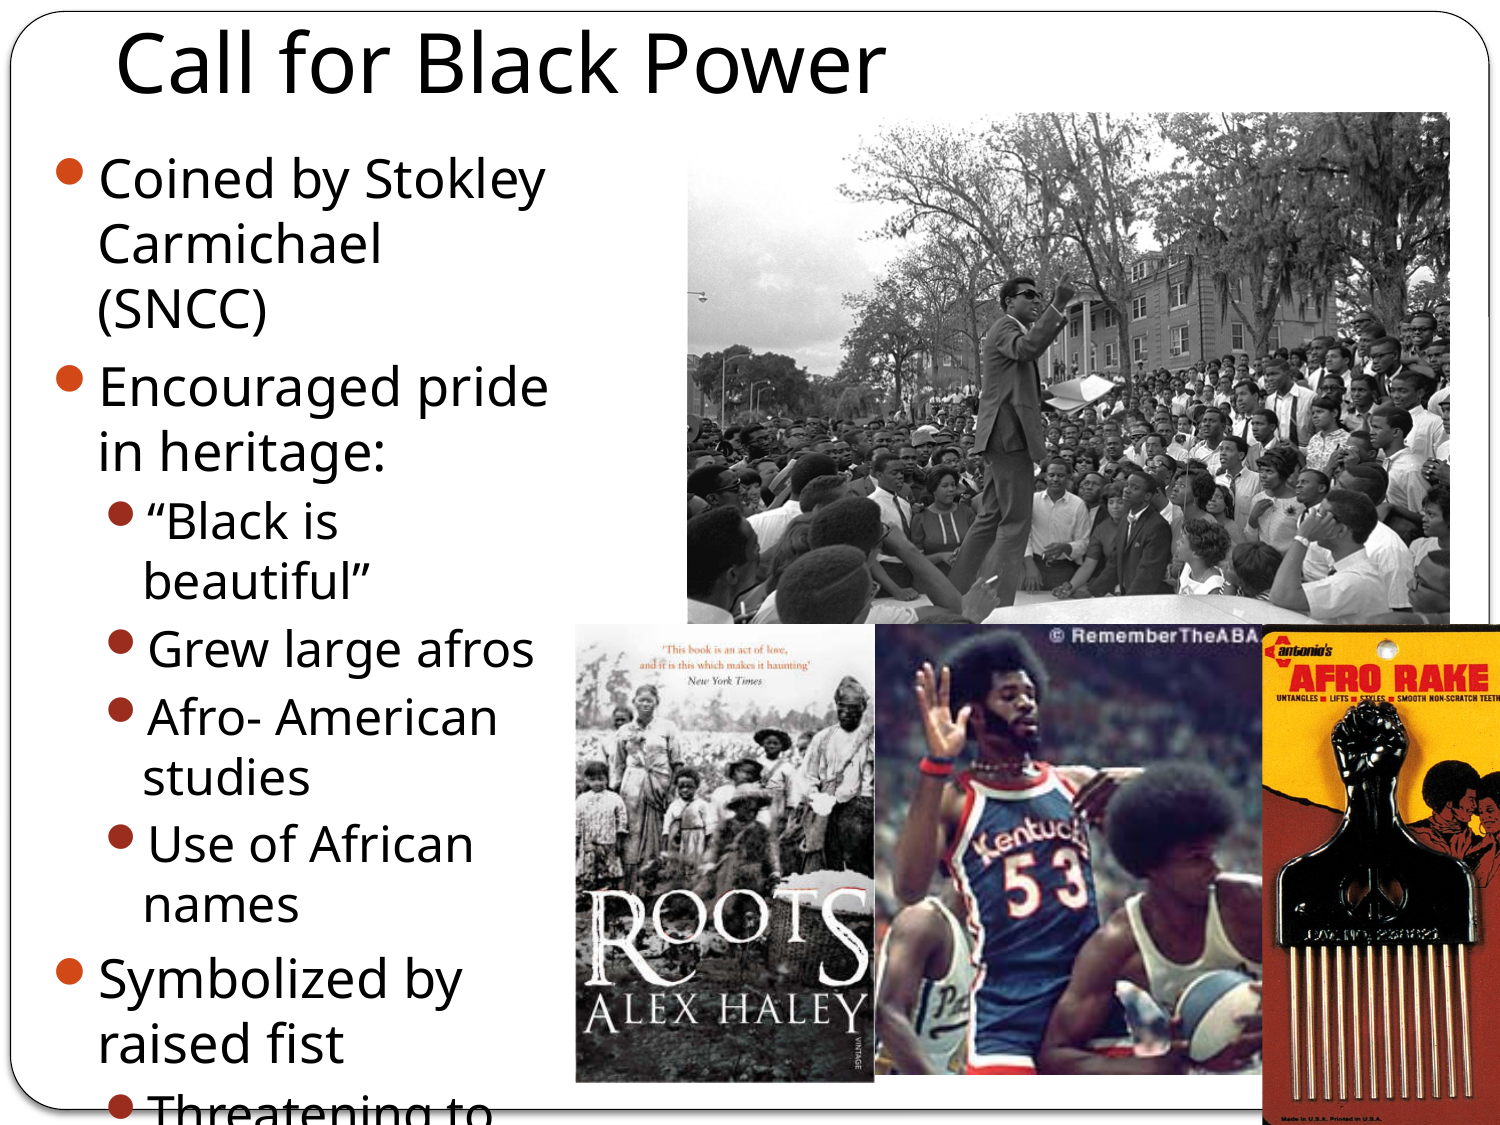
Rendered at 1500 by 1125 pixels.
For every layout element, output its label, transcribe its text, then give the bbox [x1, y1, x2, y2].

title Call for Black Power [99, 0, 1375, 125]
list Coined by Stokley Carmichael (SNCC) Encouraged pride in heritage: “Black is beautiful” Grew large afros Afro- American studies Use of African names Symbolized by raised fist Threatening to whites [37, 137, 575, 1038]
picture [574, 112, 1500, 1125]
